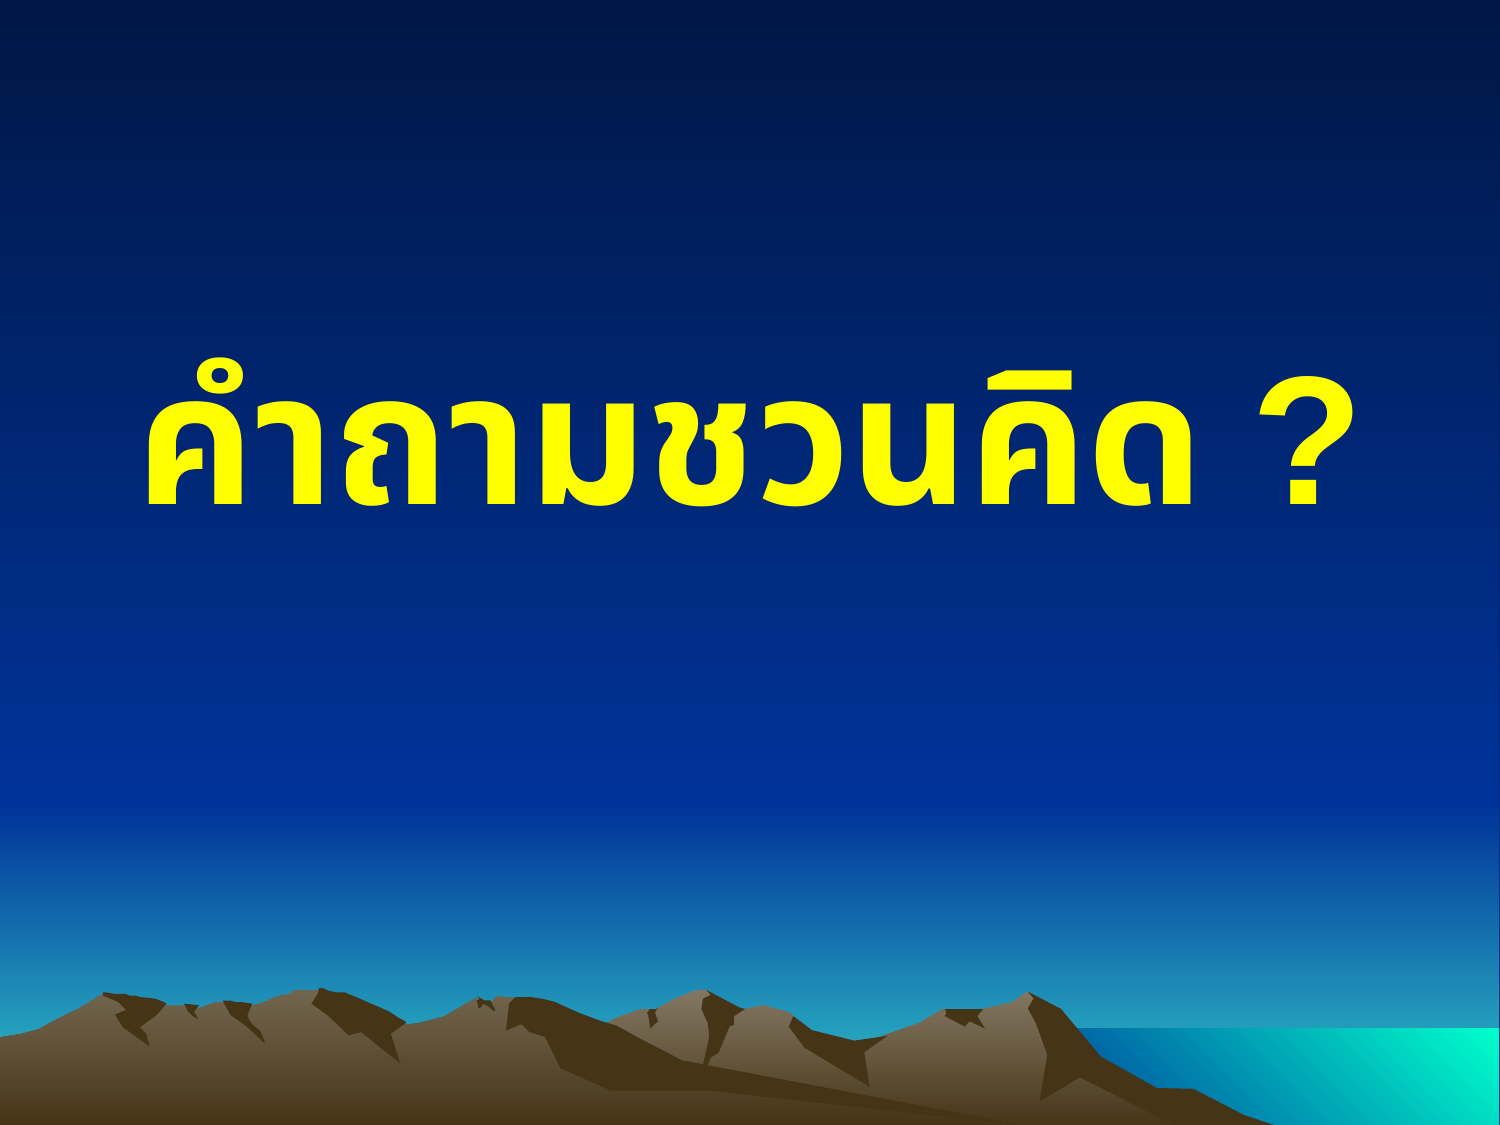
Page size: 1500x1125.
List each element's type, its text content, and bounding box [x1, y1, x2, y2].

title คำถามชวนคิด ? [74, 289, 1426, 575]
